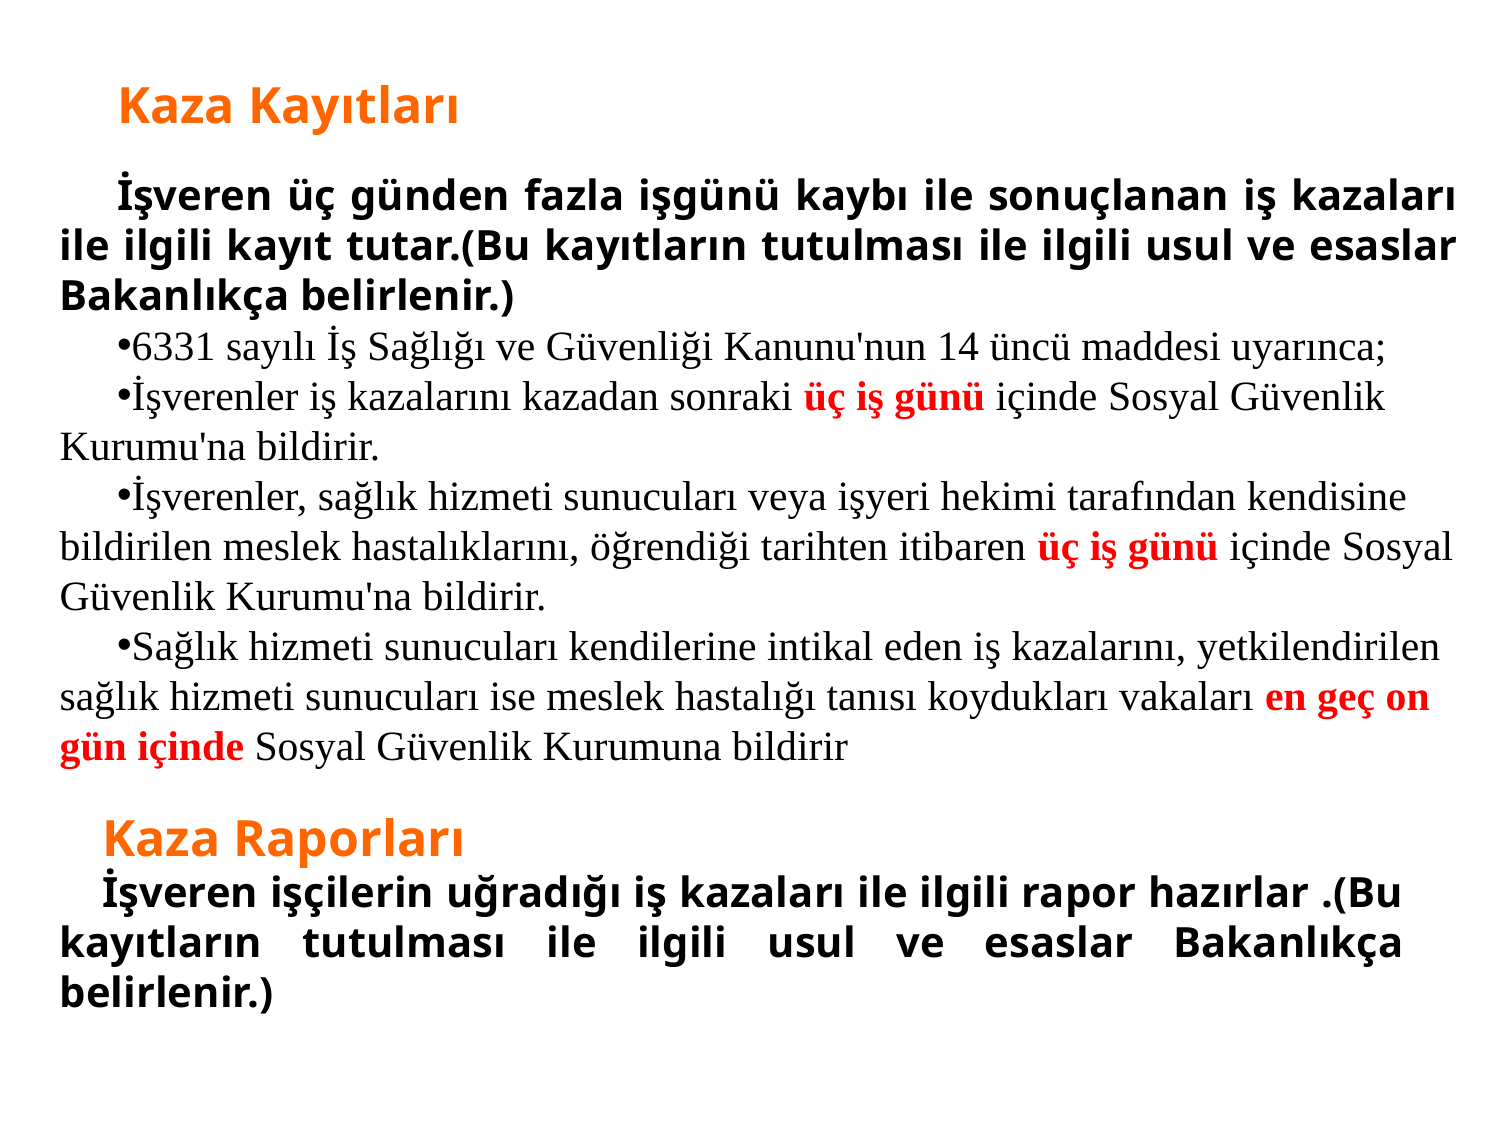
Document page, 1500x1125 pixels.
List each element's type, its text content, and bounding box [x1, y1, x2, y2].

text_box Kaza Kayıtları İşveren üç günden fazla işgünü kaybı ile sonuçlanan iş kazaları ile ilgili kayıt tutar.(Bu kayıtların tutulması ile ilgili usul ve esaslar Bakanlıkça belirlenir.) 6331 sayılı İş Sağlığı ve Güvenliği Kanunu'nun 14 üncü maddesi uyarınca; İşverenler iş kazalarını kazadan sonraki üç iş günü içinde Sosyal Güvenlik Kurumu'na bildirir. İşverenler, sağlık hizmeti sunucuları veya işyeri hekimi tarafından kendisine bildirilen meslek hastalıklarını, öğrendiği tarihten itibaren üç iş günü içinde Sosyal Güvenlik Kurumu'na bildirir. Sağlık hizmeti sunucuları kendilerine intikal eden iş kazalarını, yetkilendirilen sağlık hizmeti sunucuları ise meslek hastalığı tanısı koydukları vakaları en geç on gün içinde Sosyal Güvenlik Kurumuna bildirir [44, 66, 1474, 812]
text_box Kaza Raporları İşveren işçilerin uğradığı iş kazaları ile ilgili rapor hazırlar .(Bu kayıtların tutulması ile ilgili usul ve esaslar Bakanlıkça belirlenir.) [44, 798, 1420, 1059]
